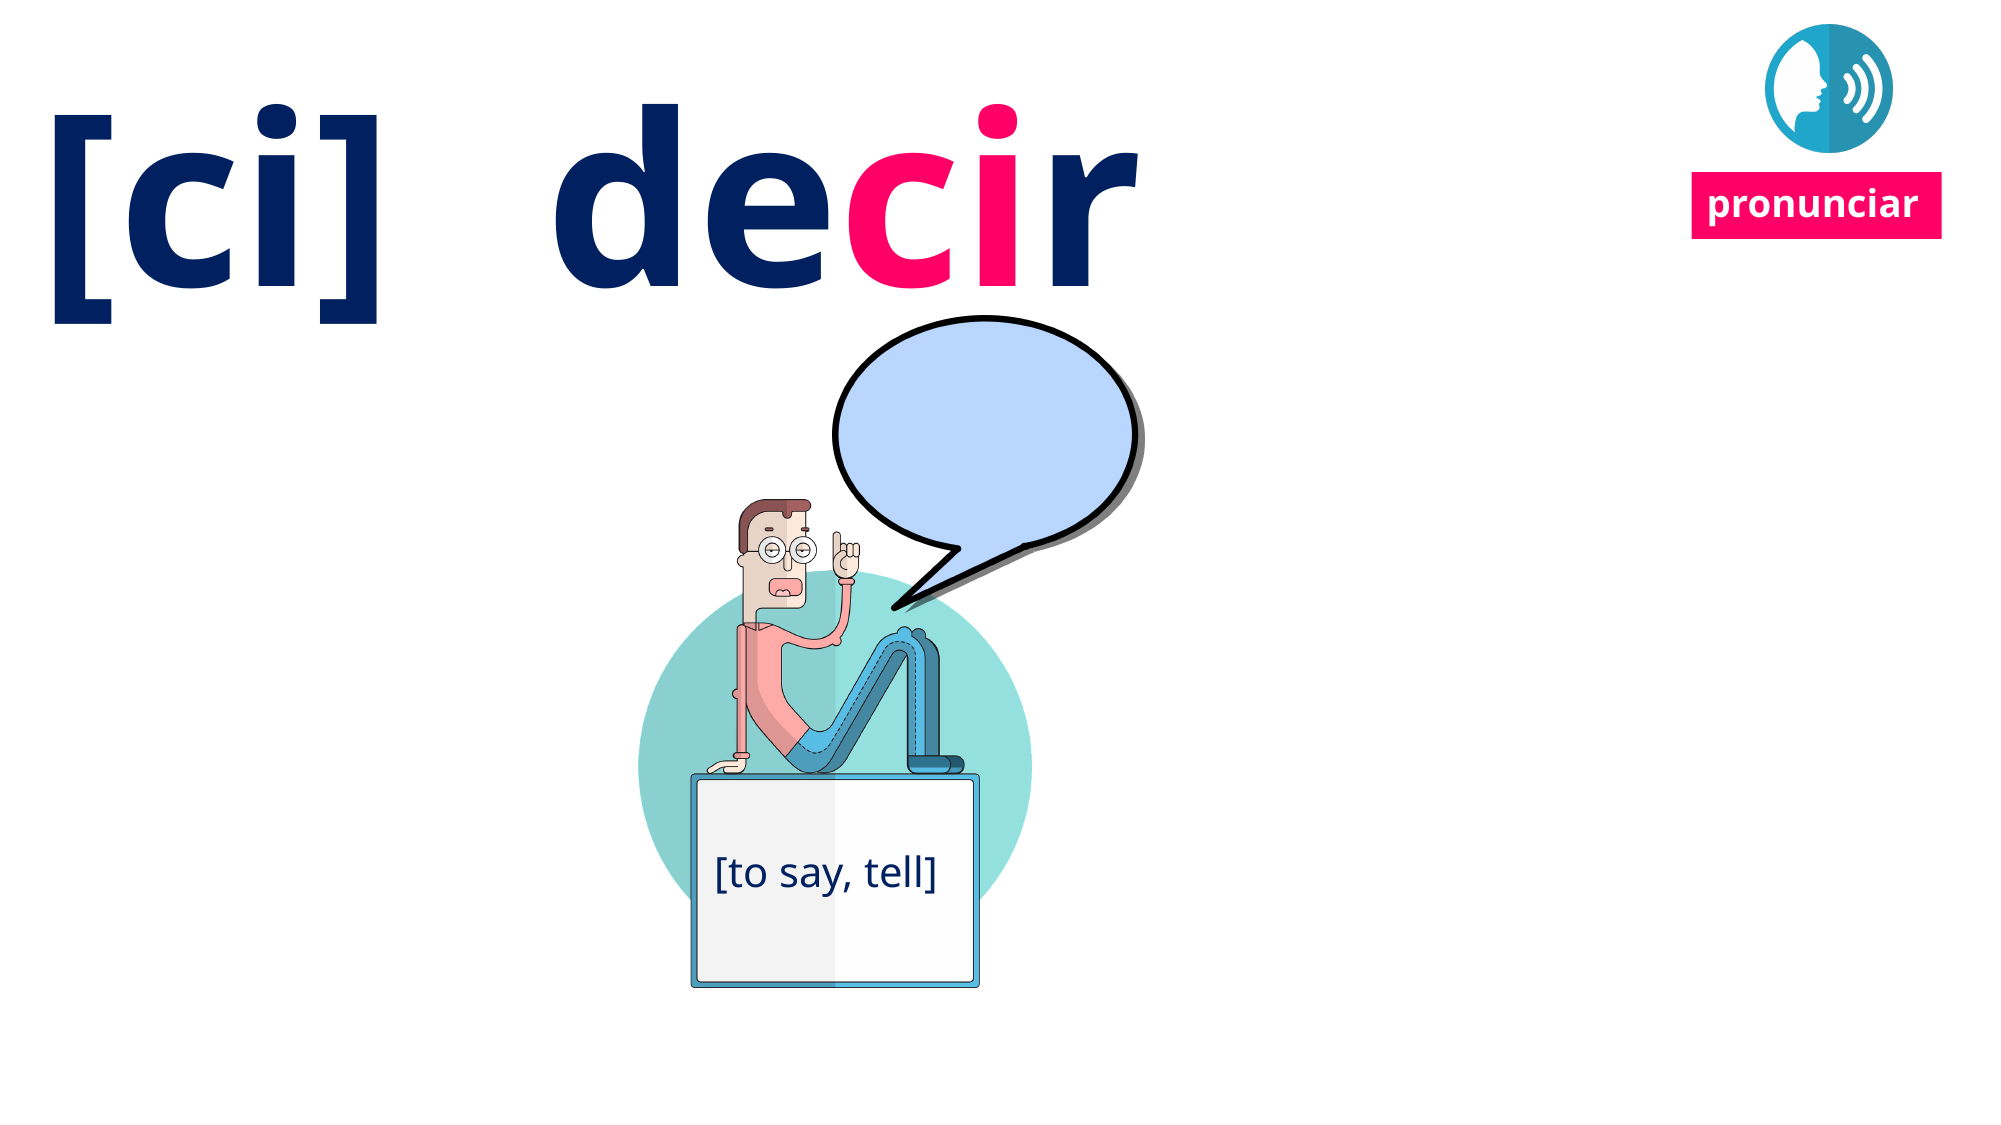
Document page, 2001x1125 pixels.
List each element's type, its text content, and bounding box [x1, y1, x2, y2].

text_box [638, 315, 1145, 988]
title pronunciar [1691, 172, 1942, 239]
text_box [ci] [23, 39, 468, 342]
picture [1765, 24, 1893, 153]
text_box decir [468, 39, 1638, 342]
